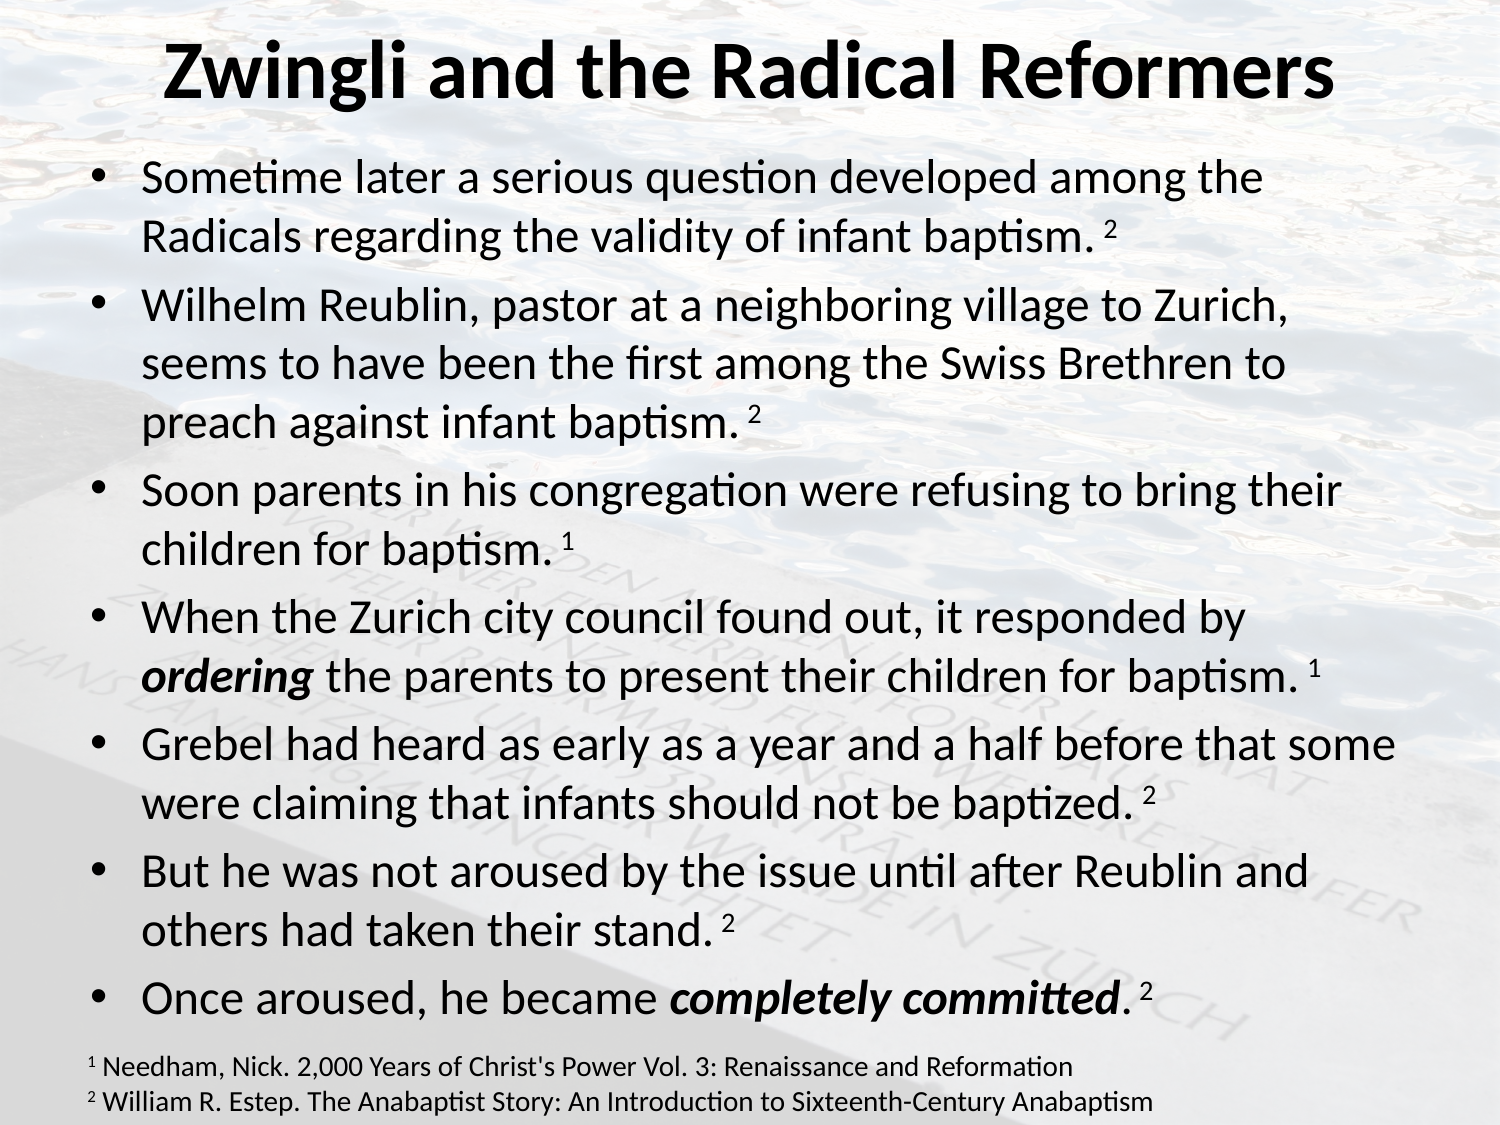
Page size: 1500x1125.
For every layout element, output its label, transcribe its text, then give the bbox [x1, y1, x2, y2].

list Sometime later a serious question developed among the Radicals regarding the validity of infant baptism. 2 Wilhelm Reublin, pastor at a neighboring village to Zurich, seems to have been the first among the Swiss Brethren to preach against infant baptism. 2 Soon parents in his congregation were refusing to bring their children for baptism. 1 When the Zurich city council found out, it responded by ordering the parents to present their children for baptism. 1 Grebel had heard as early as a year and a half before that some were claiming that infants should not be baptized. 2 But he was not aroused by the issue until after Reublin and others had taken their stand. 2 Once aroused, he became completely committed. 2 [75, 137, 1425, 1038]
title Zwingli and the Radical Reformers [0, 4, 1500, 125]
text_box 1 Needham, Nick. 2,000 Years of Christ's Power Vol. 3: Renaissance and Reformation 2 William R. Estep. The Anabaptist Story: An Introduction to Sixteenth-Century Anabaptism [72, 1039, 1500, 1125]
